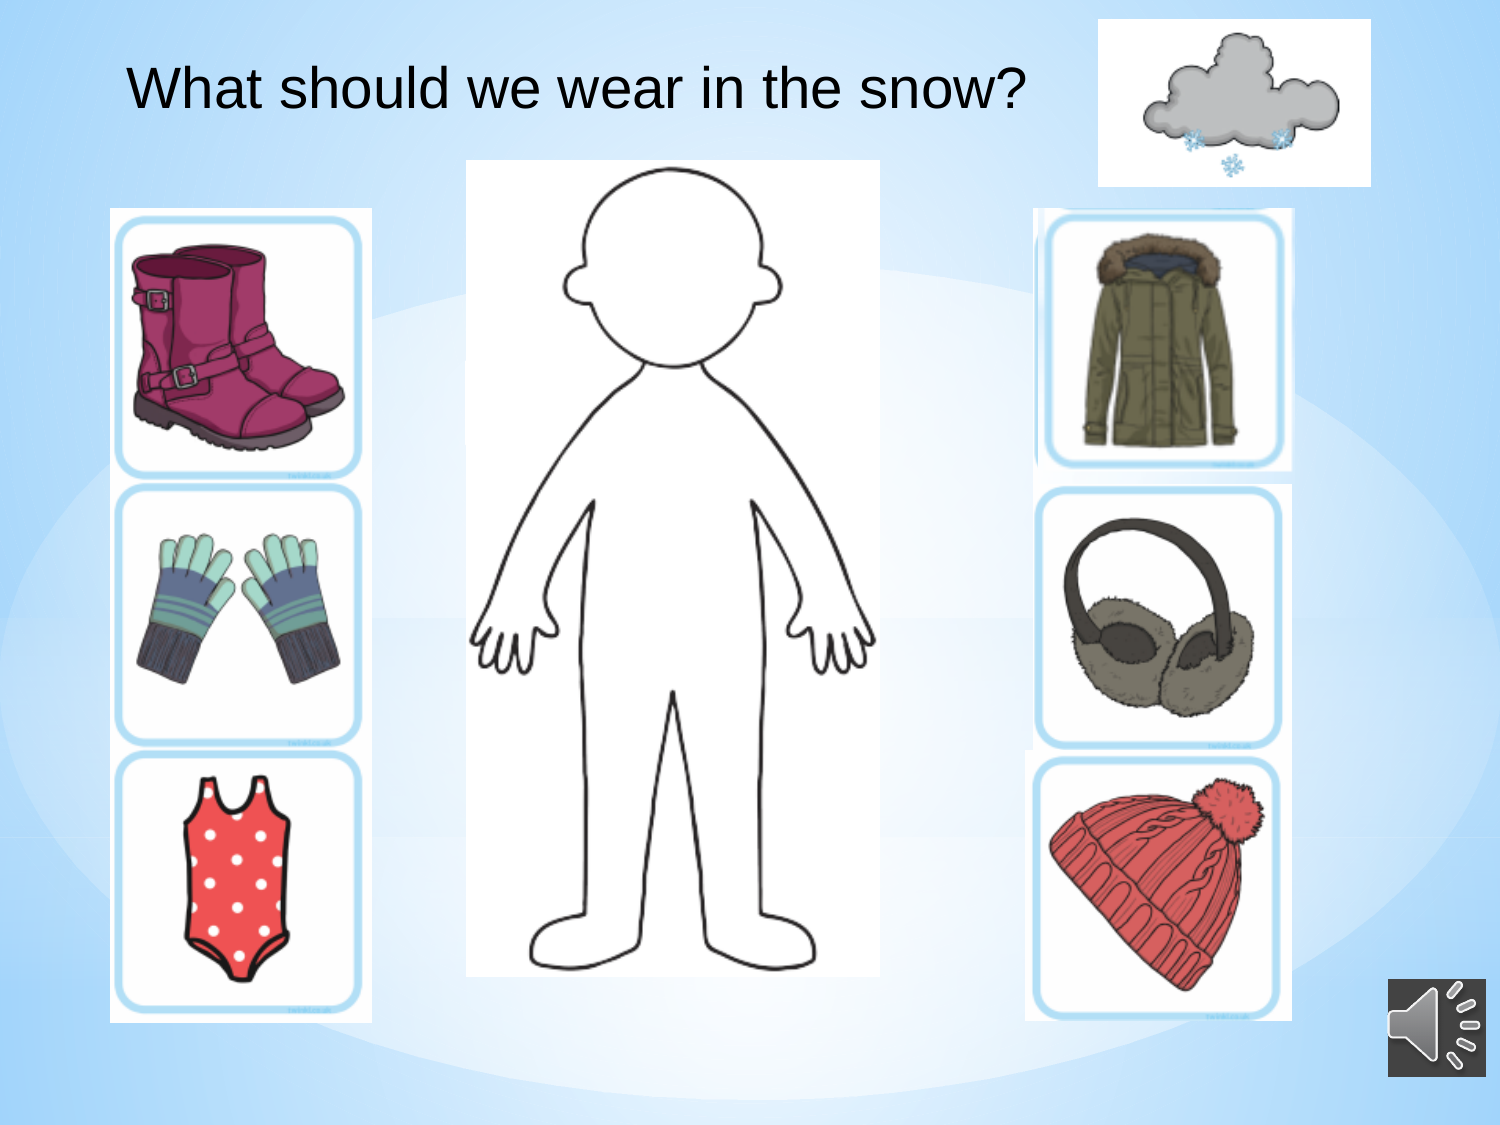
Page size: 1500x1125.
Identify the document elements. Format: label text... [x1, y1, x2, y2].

picture [1025, 207, 1295, 1021]
picture [466, 159, 881, 977]
picture [110, 207, 372, 1023]
text_box What should we wear in the snow? [112, 42, 1091, 128]
picture [1386, 977, 1487, 1079]
picture [1098, 18, 1371, 187]
